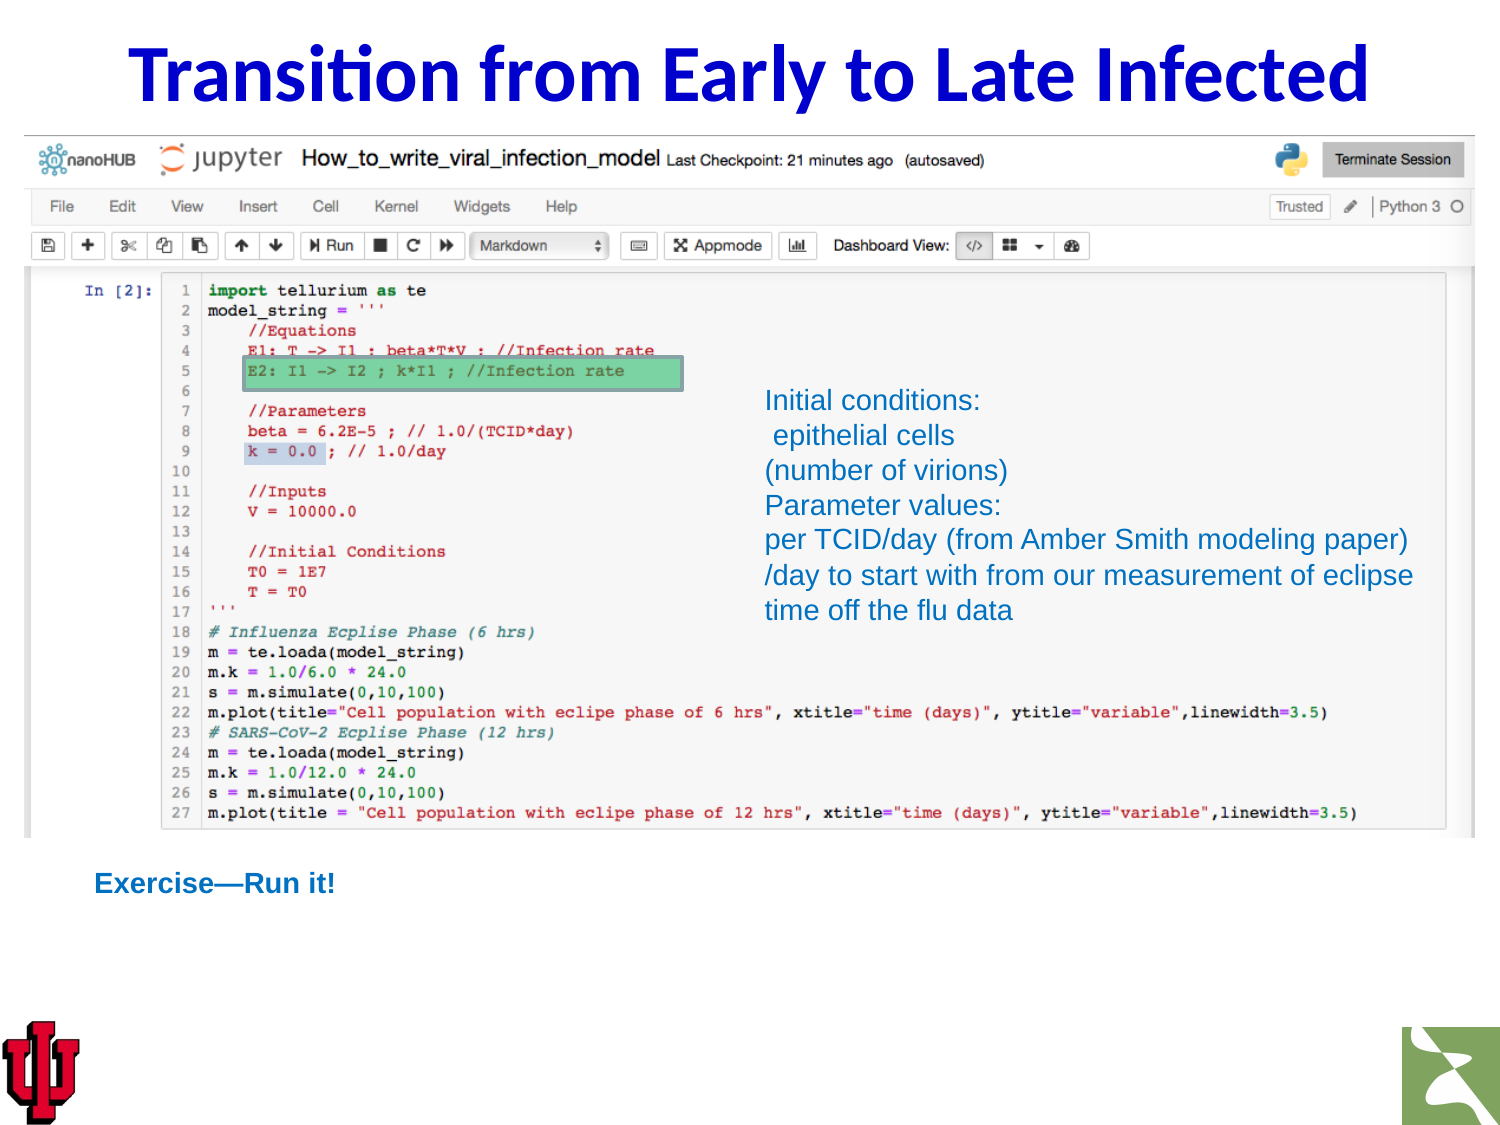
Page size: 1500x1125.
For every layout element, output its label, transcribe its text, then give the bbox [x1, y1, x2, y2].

picture [0, 1020, 80, 1125]
text_box Exercise—Run it! [79, 857, 702, 907]
title Transition from Early to Late Infected [75, 0, 1425, 134]
picture [24, 135, 1476, 839]
picture [1402, 1027, 1500, 1125]
